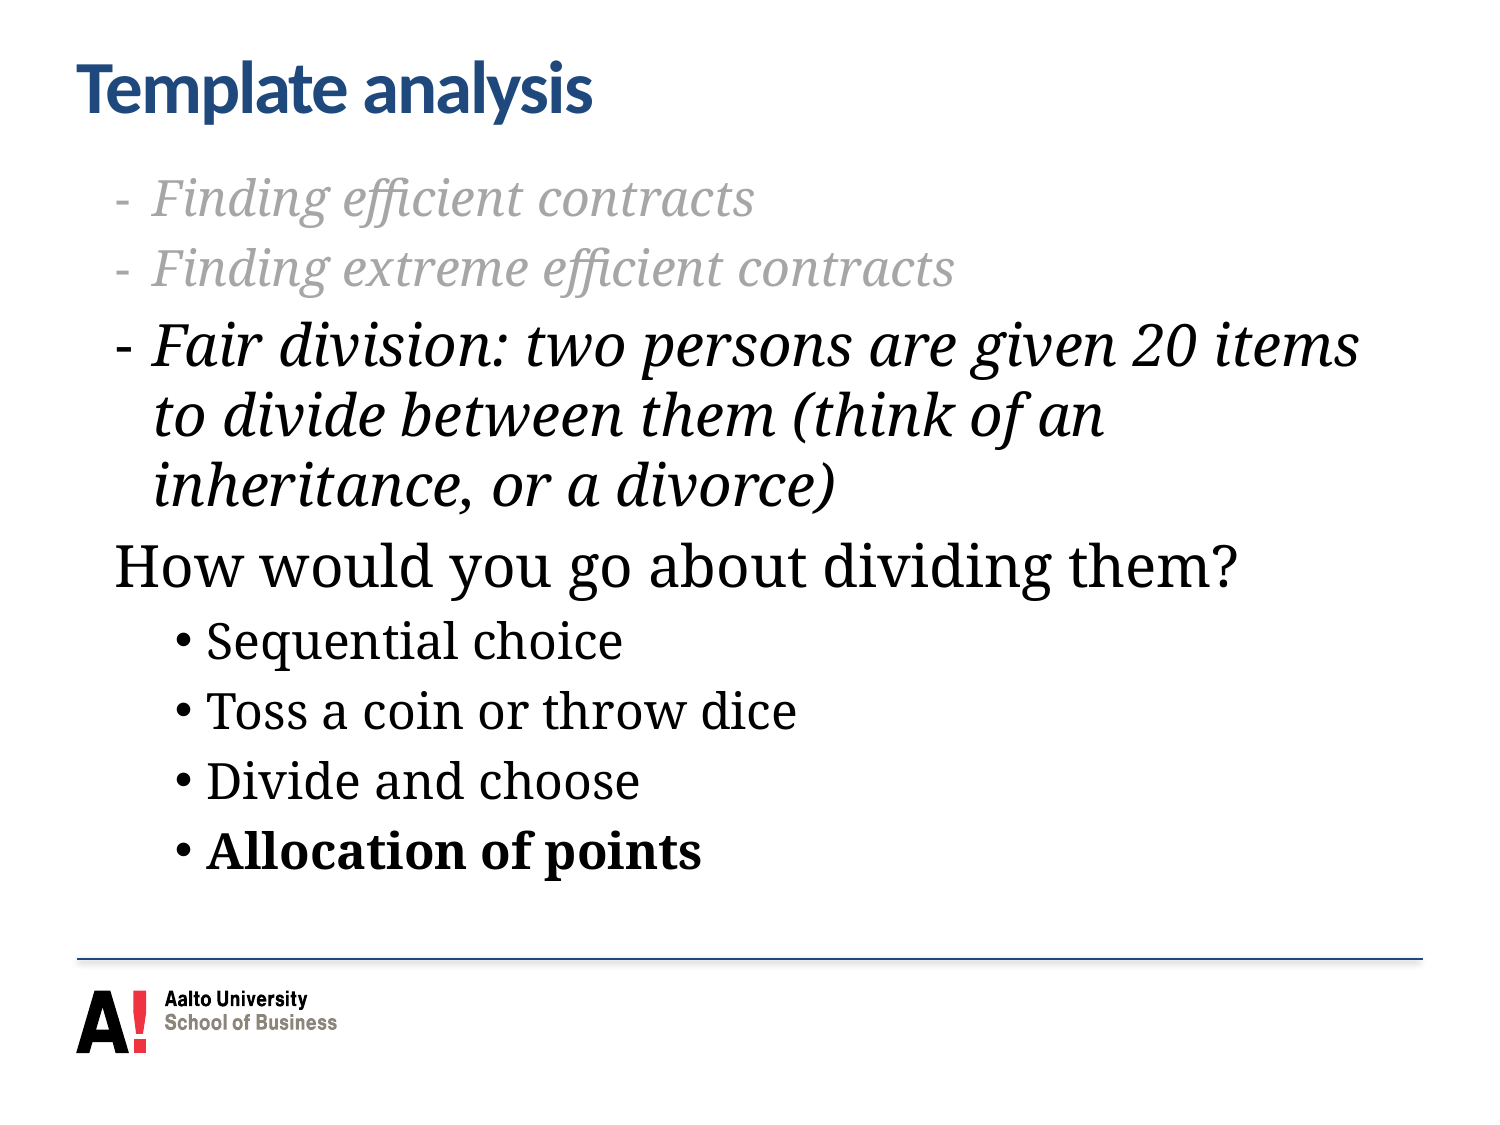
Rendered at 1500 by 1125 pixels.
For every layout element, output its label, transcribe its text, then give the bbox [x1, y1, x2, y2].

list Finding efficient contracts Finding extreme efficient contracts Fair division: two persons are given 20 items to divide between them (think of an inheritance, or a divorce) How would you go about dividing them? Sequential choice Toss a coin or throw dice Divide and choose Allocation of points [76, 166, 1424, 905]
title Template analysis [76, 52, 1424, 143]
